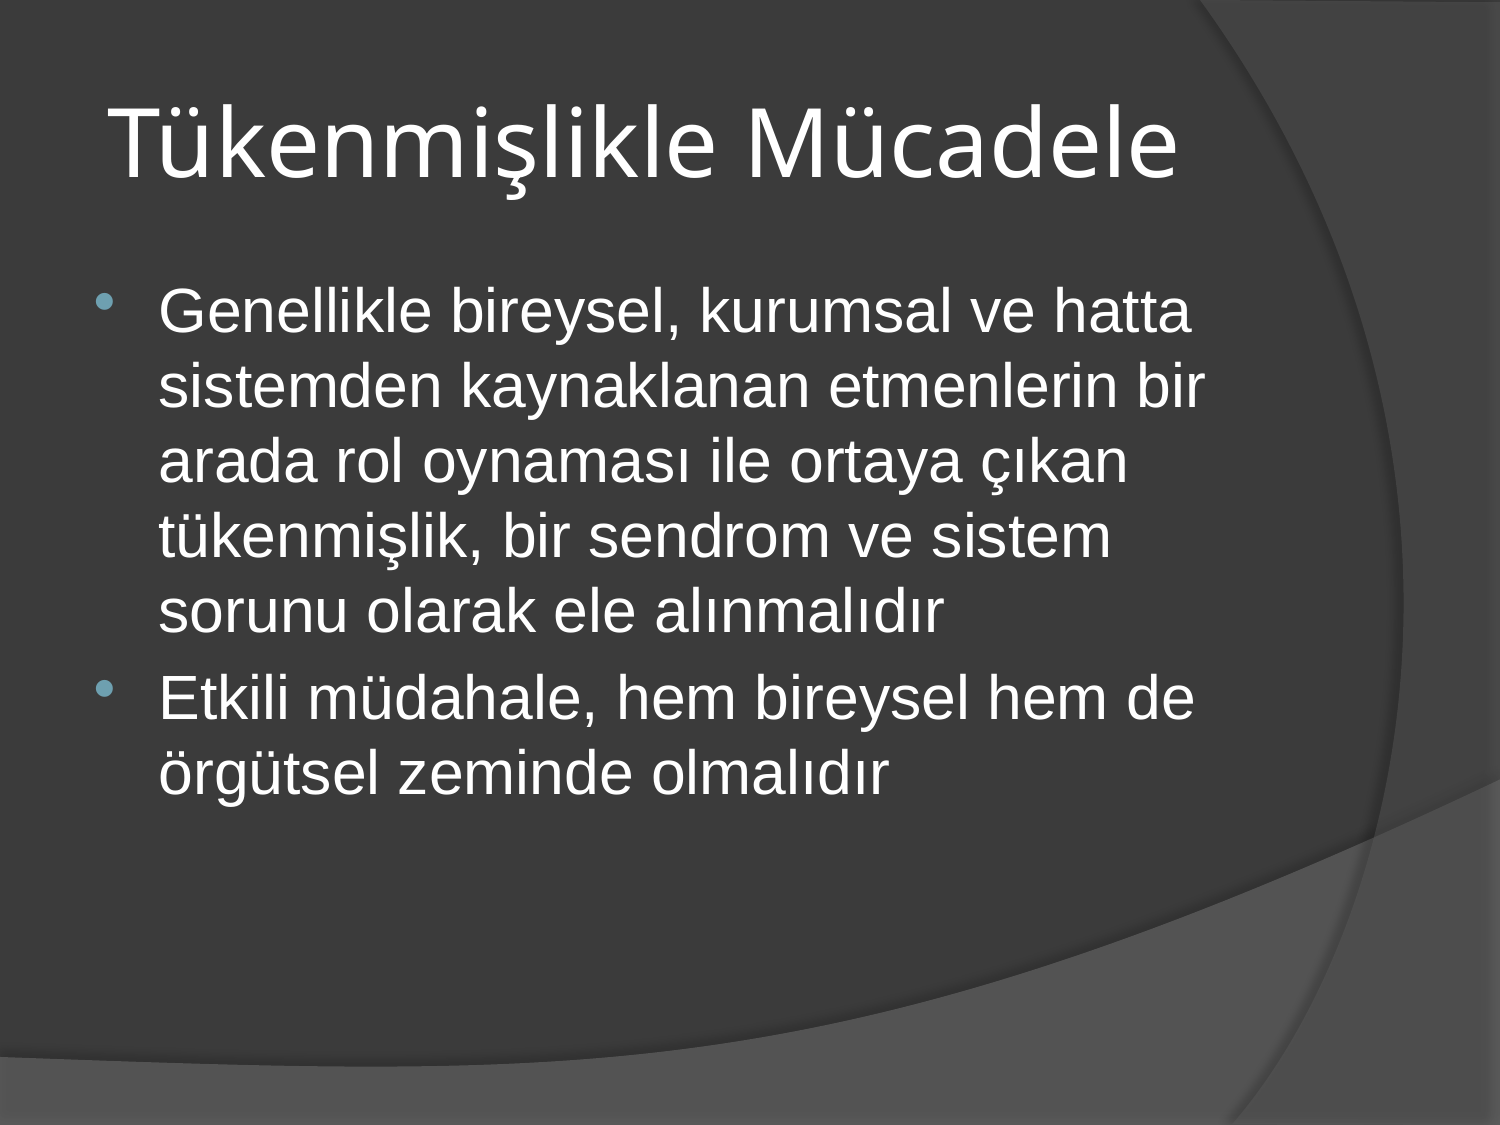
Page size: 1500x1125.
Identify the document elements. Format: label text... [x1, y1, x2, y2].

list Genellikle bireysel, kurumsal ve hatta sistemden kaynaklanan etmenlerin bir arada rol oynaması ile ortaya çıkan tükenmişlik, bir sendrom ve sistem sorunu olarak ele alınmalıdır Etkili müdahale, hem bireysel hem de örgütsel zeminde olmalıdır [74, 262, 1301, 1006]
title Tükenmişlikle Mücadele [74, 44, 1301, 233]
